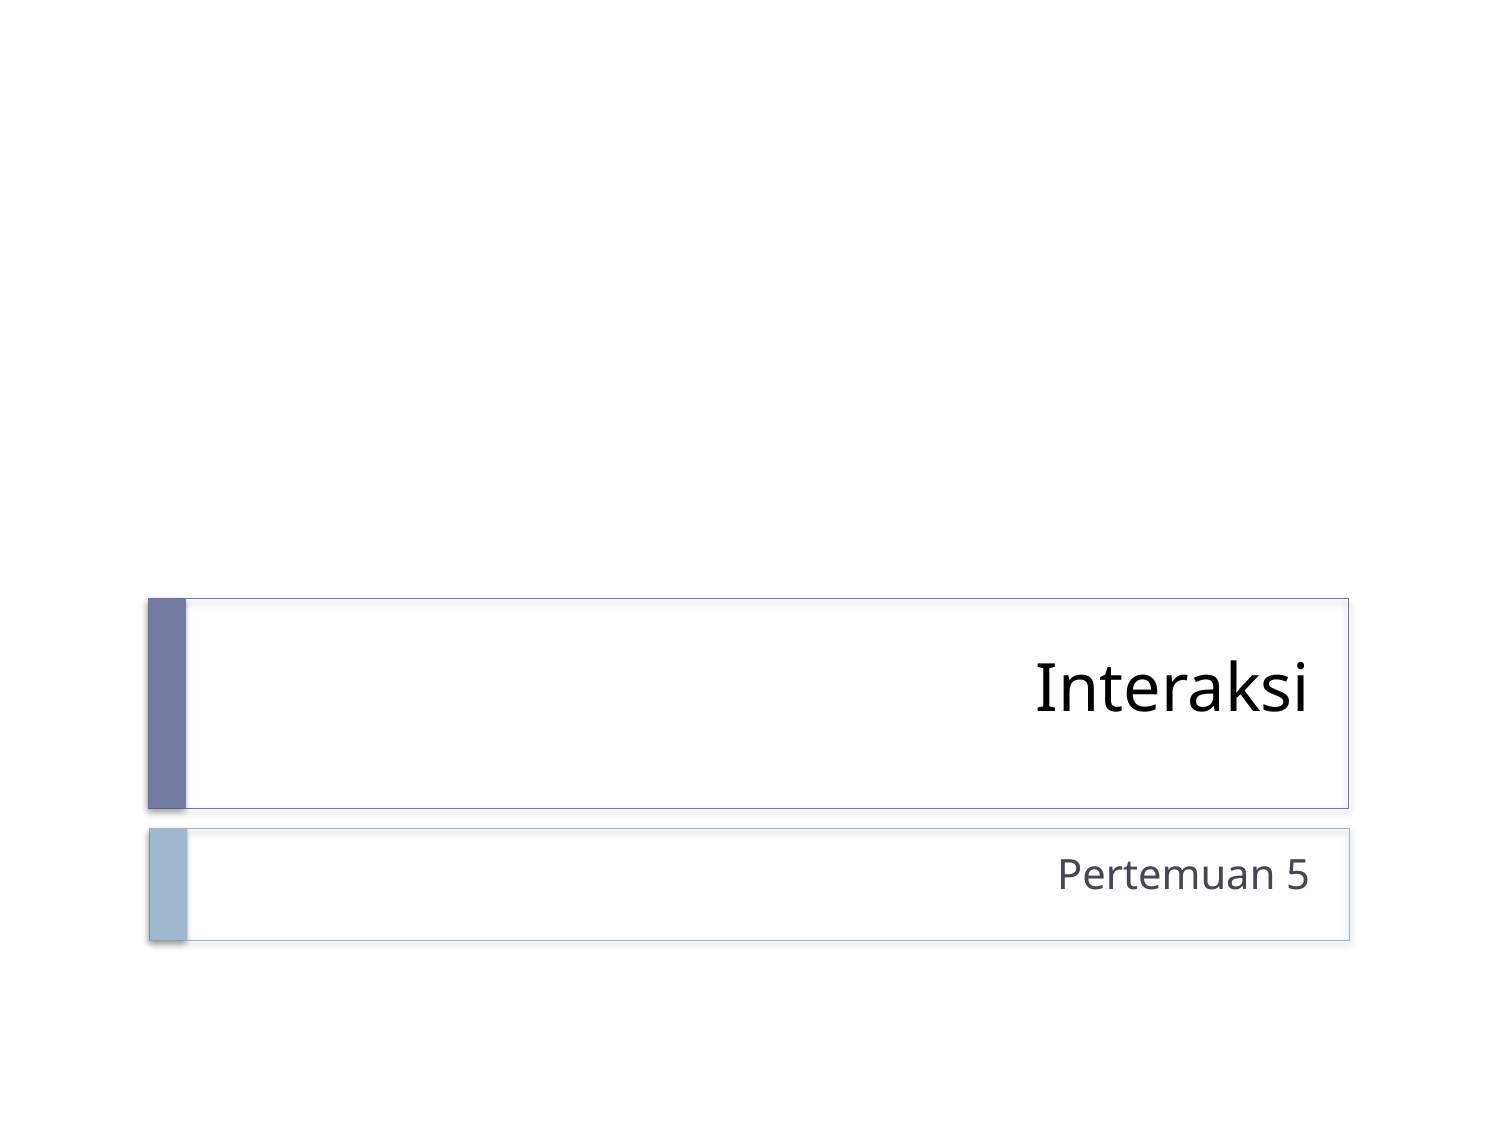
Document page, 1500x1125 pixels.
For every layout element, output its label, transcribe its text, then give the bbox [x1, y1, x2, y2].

subtitle Pertemuan 5 [200, 840, 1325, 929]
title Interaksi [200, 637, 1325, 800]
